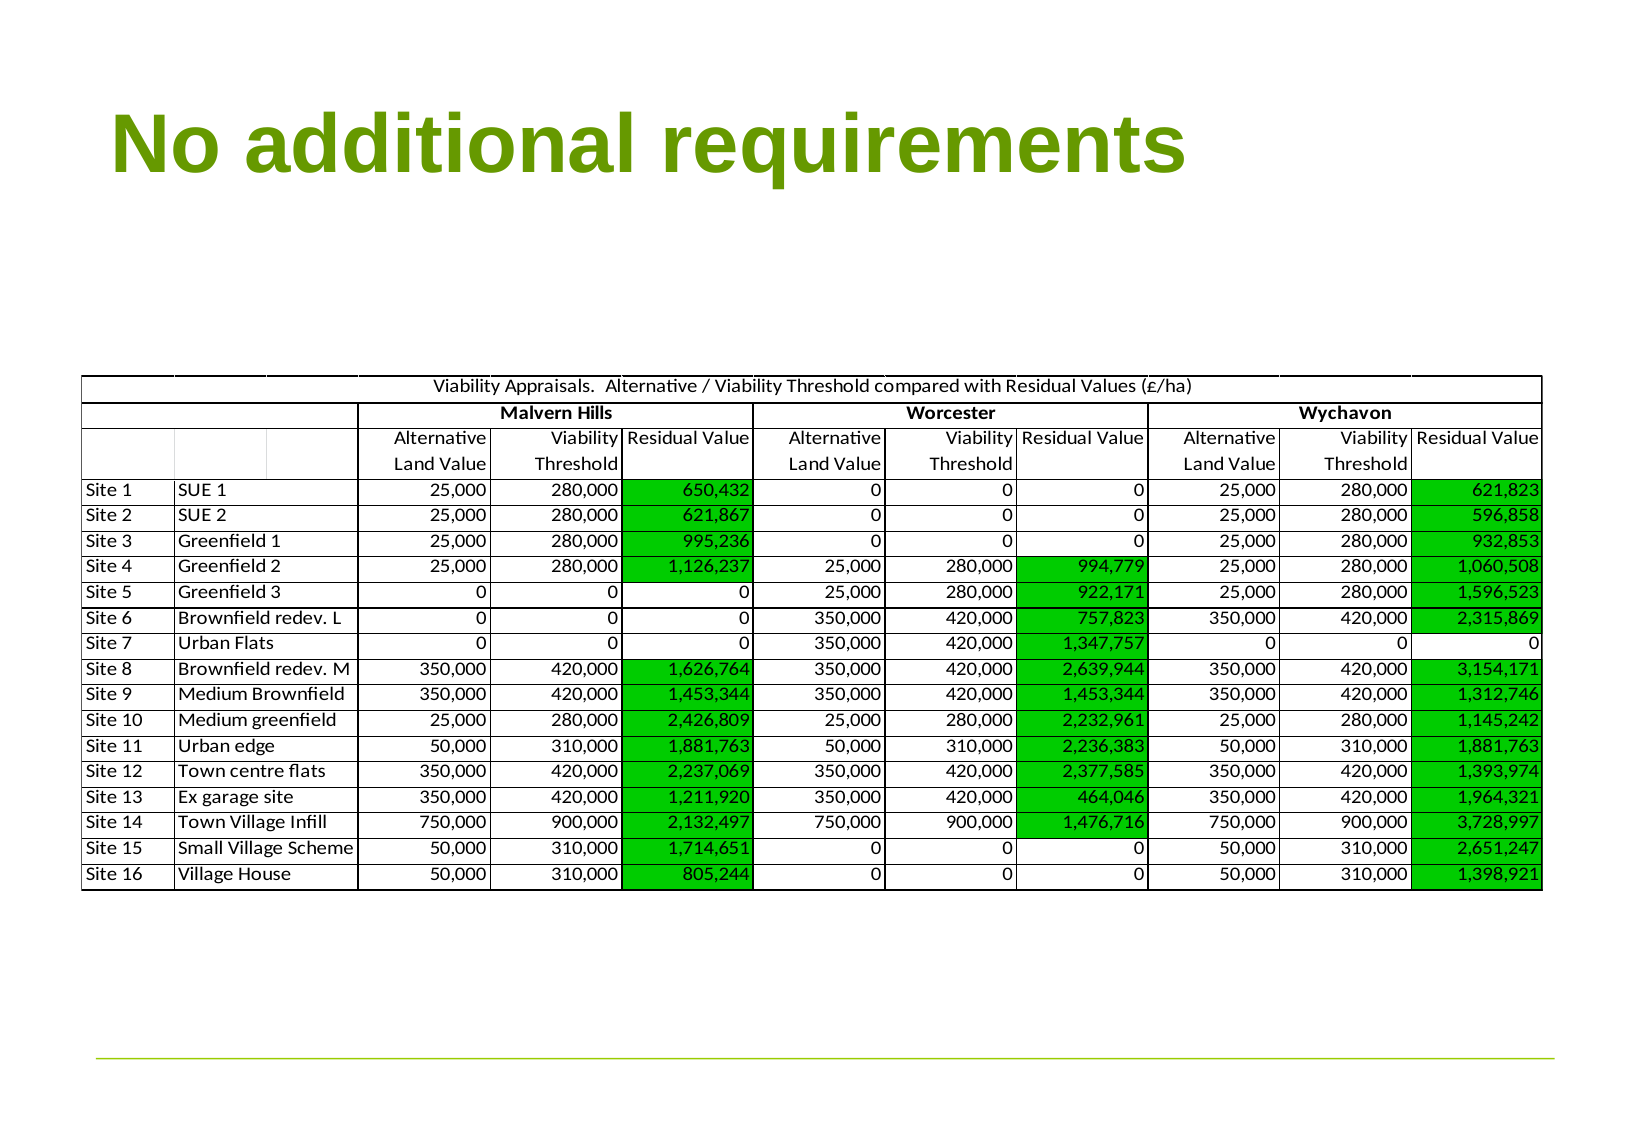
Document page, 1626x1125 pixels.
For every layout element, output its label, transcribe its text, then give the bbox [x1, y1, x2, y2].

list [80, 375, 1544, 892]
title No additional requirements [95, 45, 1559, 233]
